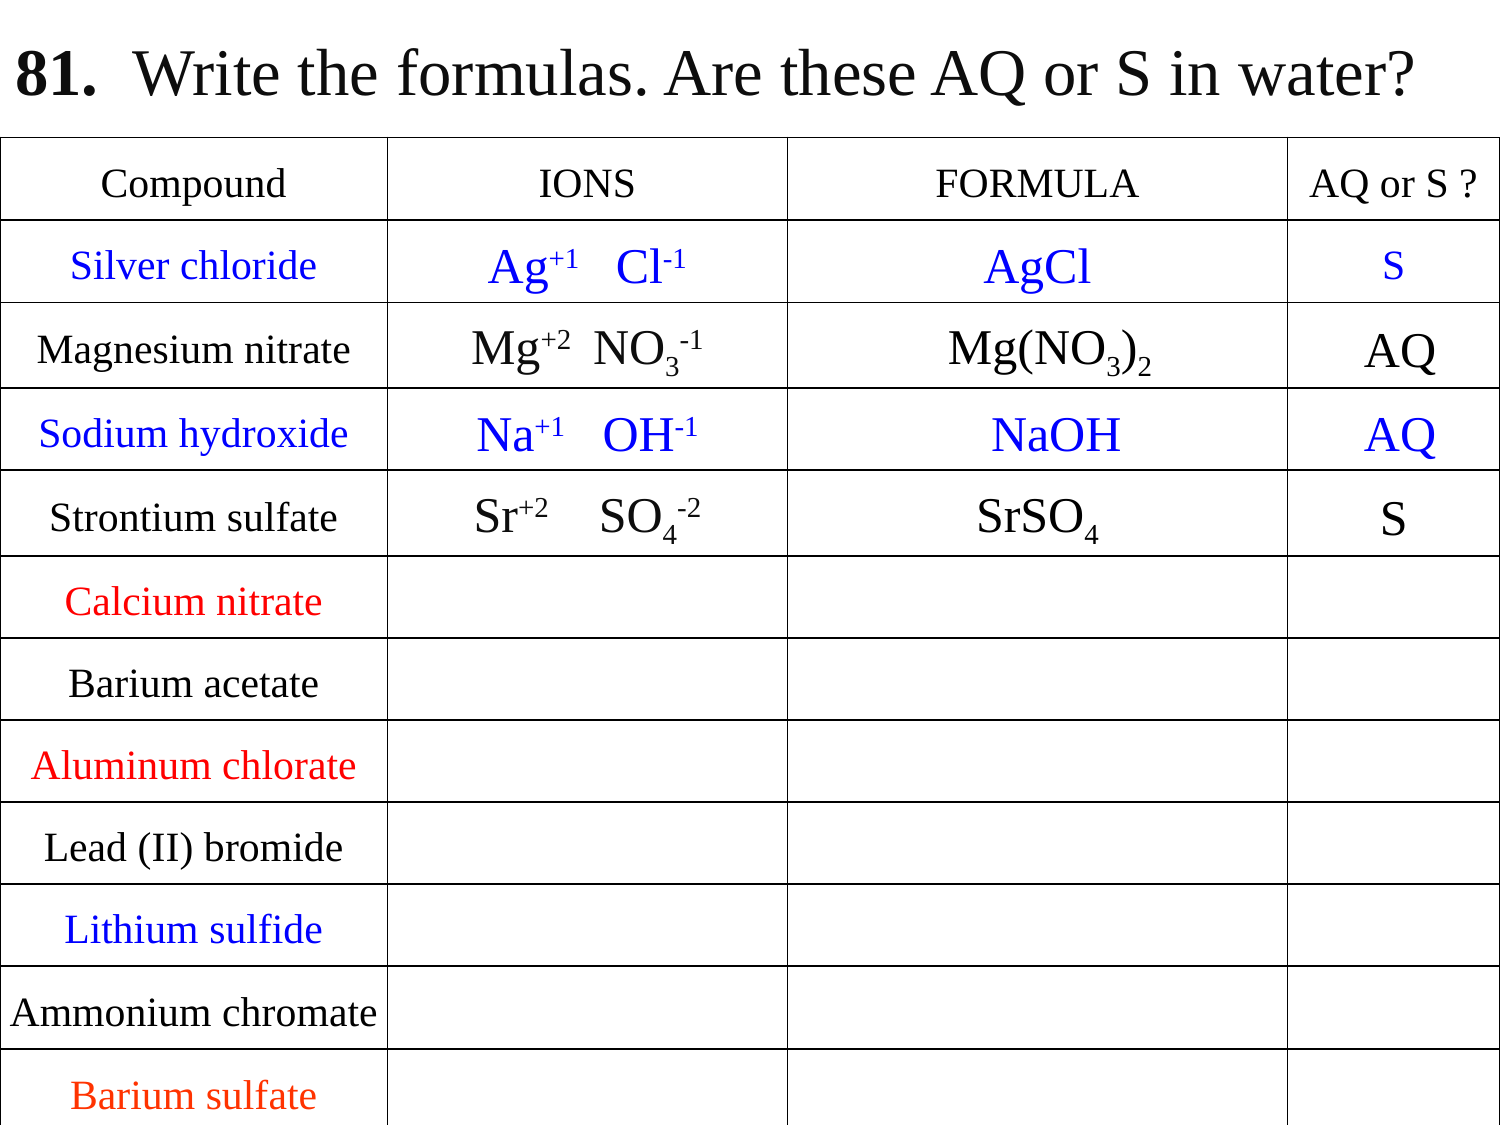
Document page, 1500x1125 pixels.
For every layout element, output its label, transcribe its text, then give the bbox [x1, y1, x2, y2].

table_header FORMULA [788, 138, 1287, 219]
table_cell [788, 803, 1287, 883]
table_cell NaOH [788, 389, 1287, 469]
table_cell [388, 803, 787, 883]
table_cell Calcium nitrate [1, 557, 387, 637]
table_cell Lithium sulfide [1, 885, 387, 965]
table_cell [788, 885, 1287, 965]
table_cell Ag+1 Cl-1 [388, 221, 787, 302]
table_cell [1288, 721, 1499, 801]
table_cell [1288, 1050, 1499, 1125]
table_cell S [1288, 221, 1499, 302]
table_cell Na+1 OH-1 [388, 389, 787, 469]
table_cell Strontium sulfate [1, 471, 387, 555]
table_cell [1288, 557, 1499, 637]
table_cell Barium sulfate [1, 1050, 387, 1125]
table_cell Mg(NO3)2 [788, 303, 1287, 387]
table_cell [388, 557, 787, 637]
table_cell [788, 967, 1287, 1048]
table_cell AgCl [788, 221, 1287, 302]
table_cell Aluminum chlorate [1, 721, 387, 801]
table_cell Ammonium chromate [1, 967, 387, 1048]
table_cell [388, 1050, 787, 1125]
table_cell Silver chloride [1, 221, 387, 302]
table_cell [788, 1050, 1287, 1125]
table_cell AQ [1288, 389, 1499, 469]
title 81. Write the formulas. Are these AQ or S in water? [0, 0, 1500, 137]
table_cell [1288, 885, 1499, 965]
table_header AQ or S ? [1288, 138, 1499, 219]
table_cell Sodium hydroxide [1, 389, 387, 469]
table_cell Sr+2 SO4-2 [388, 471, 787, 555]
table_header Compound [1, 138, 387, 219]
table_cell S [1288, 471, 1499, 555]
table_cell Barium acetate [1, 639, 387, 719]
table_cell [788, 557, 1287, 637]
table_cell AQ [1288, 303, 1499, 387]
table_cell [388, 639, 787, 719]
table_cell [388, 967, 787, 1048]
table_cell [388, 885, 787, 965]
table_cell Lead (II) bromide [1, 803, 387, 883]
table_cell [1288, 639, 1499, 719]
table_header IONS [388, 138, 787, 219]
table_cell [788, 721, 1287, 801]
table_cell Magnesium nitrate [1, 303, 387, 387]
table_cell [1288, 803, 1499, 883]
table_cell [1288, 967, 1499, 1048]
table_cell [788, 639, 1287, 719]
table_cell [388, 721, 787, 801]
table_cell SrSO4 [788, 471, 1287, 555]
table_cell Mg+2 NO3-1 [388, 303, 787, 387]
